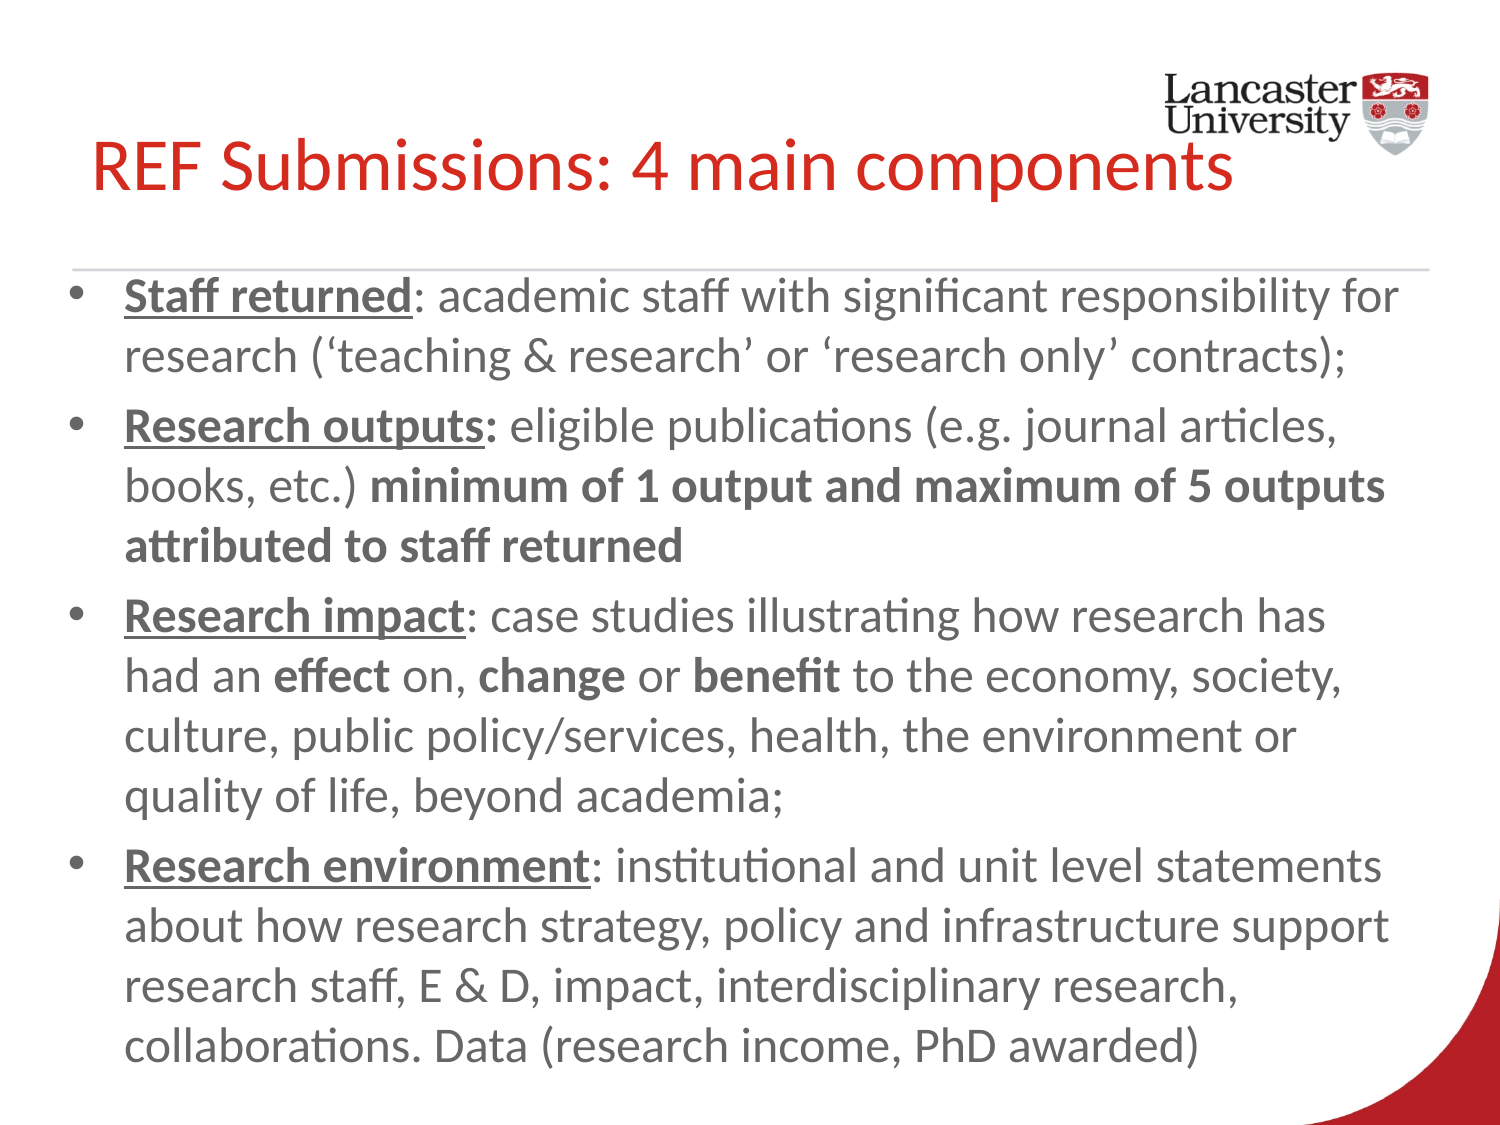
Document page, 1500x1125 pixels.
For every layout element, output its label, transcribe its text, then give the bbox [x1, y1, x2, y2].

list Staff returned: academic staff with significant responsibility for research (‘teaching & research’ or ‘research only’ contracts); Research outputs: eligible publications (e.g. journal articles, books, etc.) minimum of 1 output and maximum of 5 outputs attributed to staff returned Research impact: case studies illustrating how research has had an effect on, change or benefit to the economy, society, culture, public policy/services, health, the environment or quality of life, beyond academia; Research environment: institutional and unit level statements about how research strategy, policy and infrastructure support research staff, E & D, impact, interdisciplinary research, collaborations. Data (research income, PhD awarded) [53, 255, 1425, 1094]
title REF Submissions: 4 main components [76, 125, 1329, 220]
picture [0, 0, 1500, 1125]
